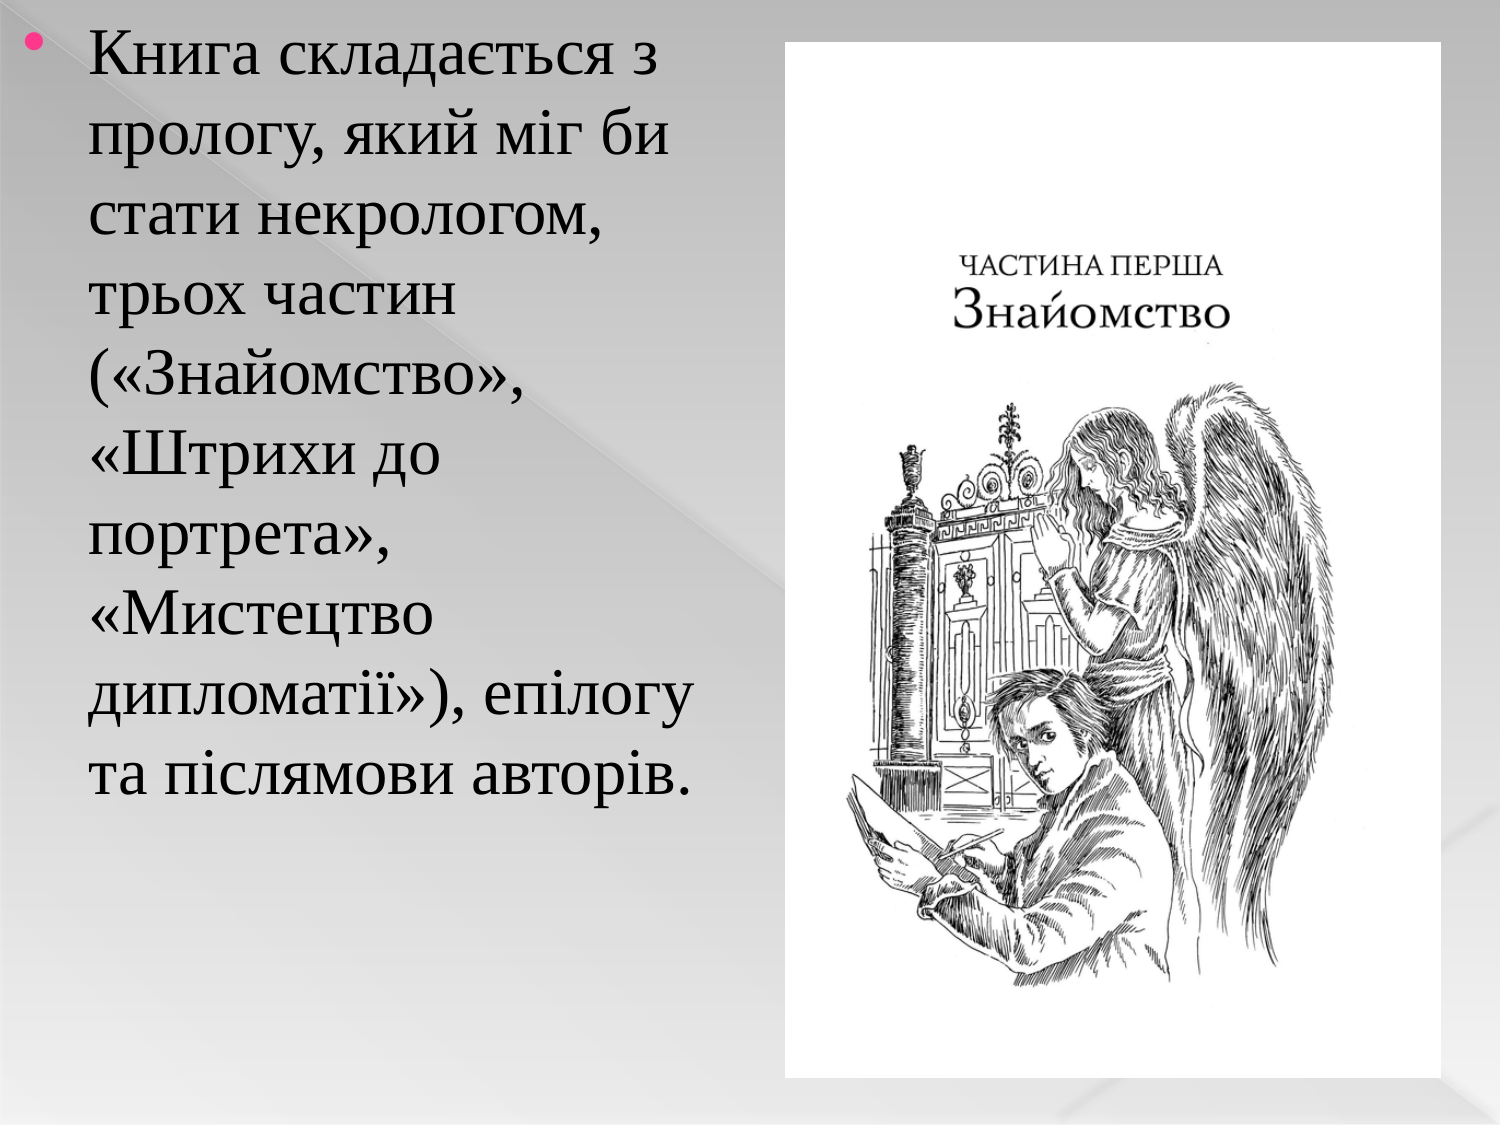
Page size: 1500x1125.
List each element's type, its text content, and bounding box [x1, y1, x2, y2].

picture [785, 42, 1442, 1079]
list Книга складається з прологу, який міг би стати некрологом, трьох частин («Знайомство», «Штрихи до портрета», «Мистецтво дипломатії»), епілогу та післямови авторів. [0, 0, 750, 1125]
